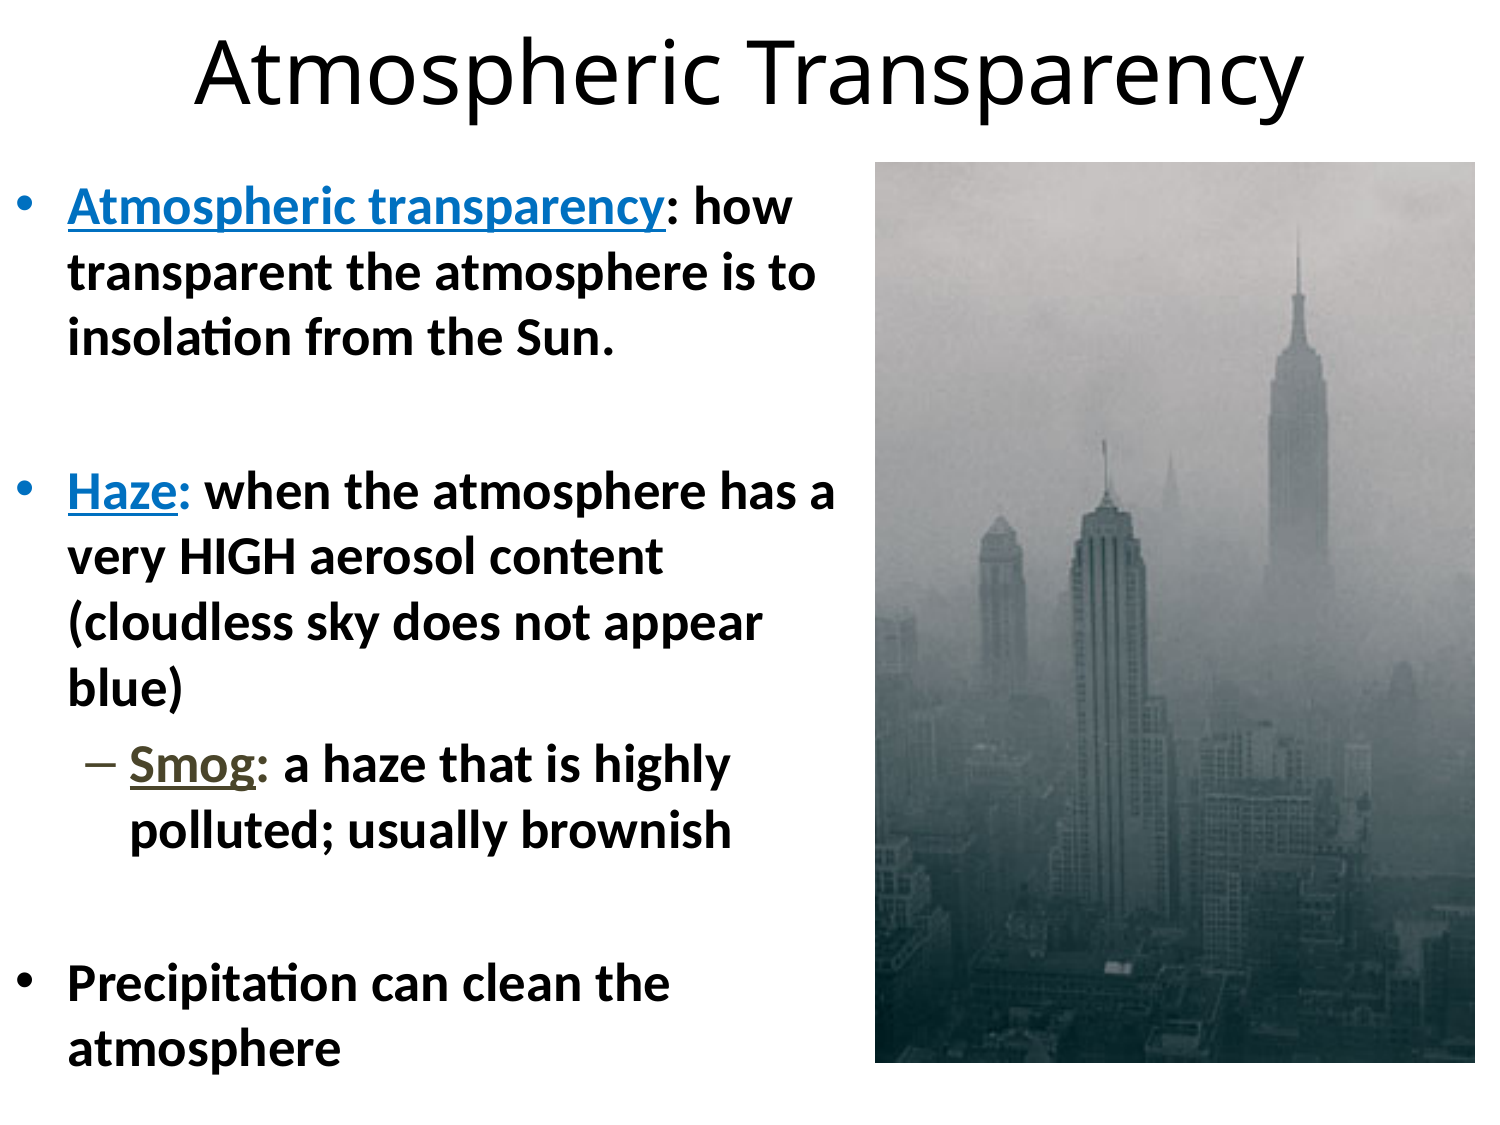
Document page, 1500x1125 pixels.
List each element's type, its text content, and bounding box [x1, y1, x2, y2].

picture [874, 162, 1476, 1063]
list Atmospheric transparency: how transparent the atmosphere is to insolation from the Sun. Haze: when the atmosphere has a very HIGH aerosol content (cloudless sky does not appear blue) Smog: a haze that is highly polluted; usually brownish Precipitation can clean the atmosphere [0, 162, 863, 1088]
title Atmospheric Transparency [75, 0, 1425, 163]
